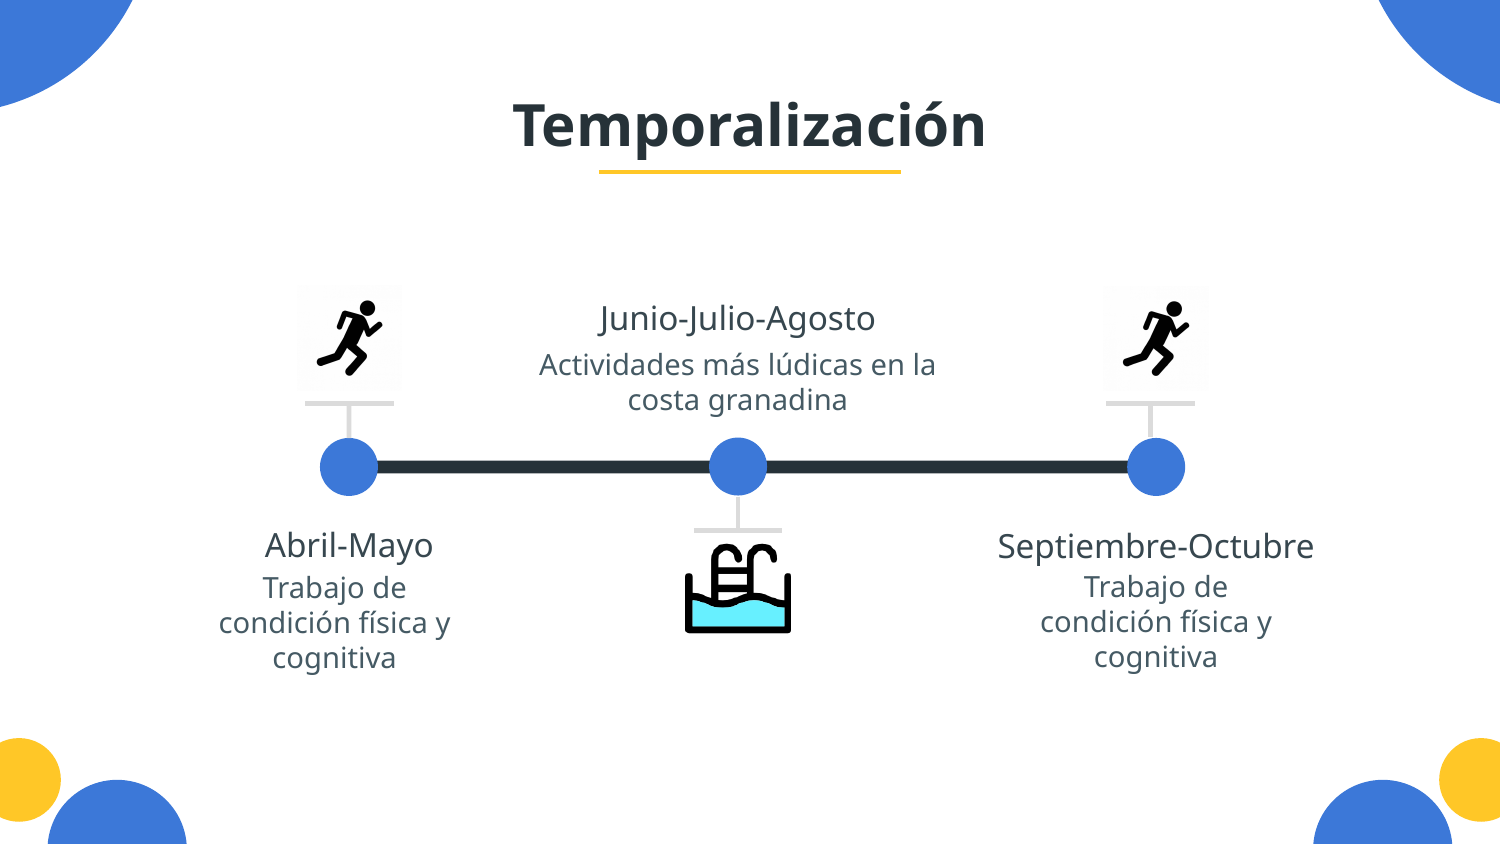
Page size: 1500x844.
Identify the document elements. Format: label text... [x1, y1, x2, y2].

text_box [378, 460, 709, 474]
subtitle Trabajo de condición física y cognitiva [183, 554, 486, 660]
title Temporalización [118, 72, 1382, 167]
text_box [767, 460, 1127, 474]
title Abril-Mayo [208, 509, 491, 577]
text_box [709, 437, 768, 495]
title Junio-Julio-Agosto [518, 282, 958, 351]
subtitle Actividades más lúdicas en la costa granadina [520, 331, 956, 437]
subtitle Trabajo de condición física y cognitiva [1005, 576, 1308, 659]
picture [1103, 285, 1209, 392]
text_box Septiembre-Octubre [950, 510, 1362, 576]
picture [296, 285, 403, 391]
picture [637, 496, 839, 697]
text_box [1127, 437, 1186, 496]
text_box [319, 438, 378, 496]
